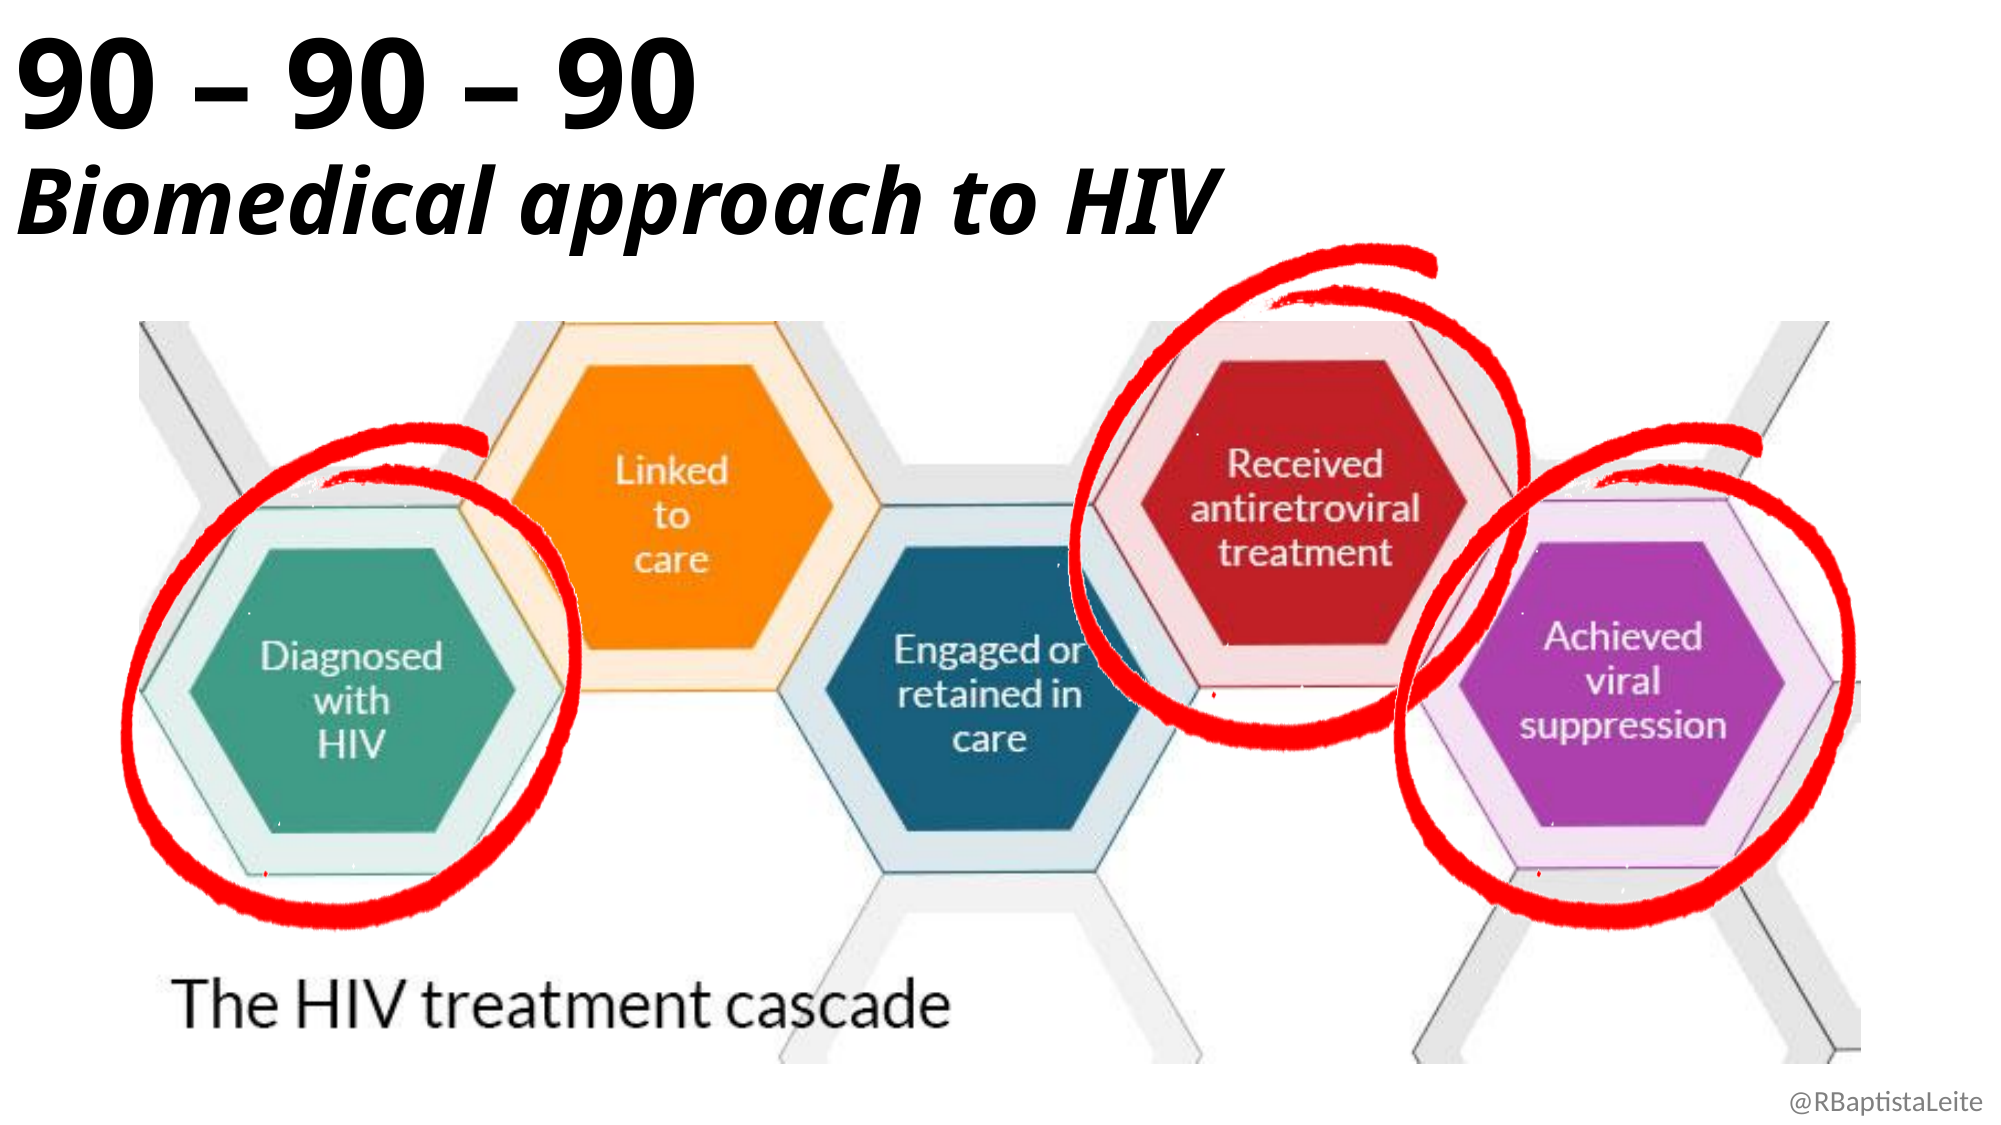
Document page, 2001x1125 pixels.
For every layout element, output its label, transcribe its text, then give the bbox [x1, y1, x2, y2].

text_box @RBaptistaLeite [1887, 1074, 1999, 1125]
title 90 – 90 – 90 Biomedical approach to HIV [0, 0, 1604, 275]
picture [88, 19, 1887, 1125]
